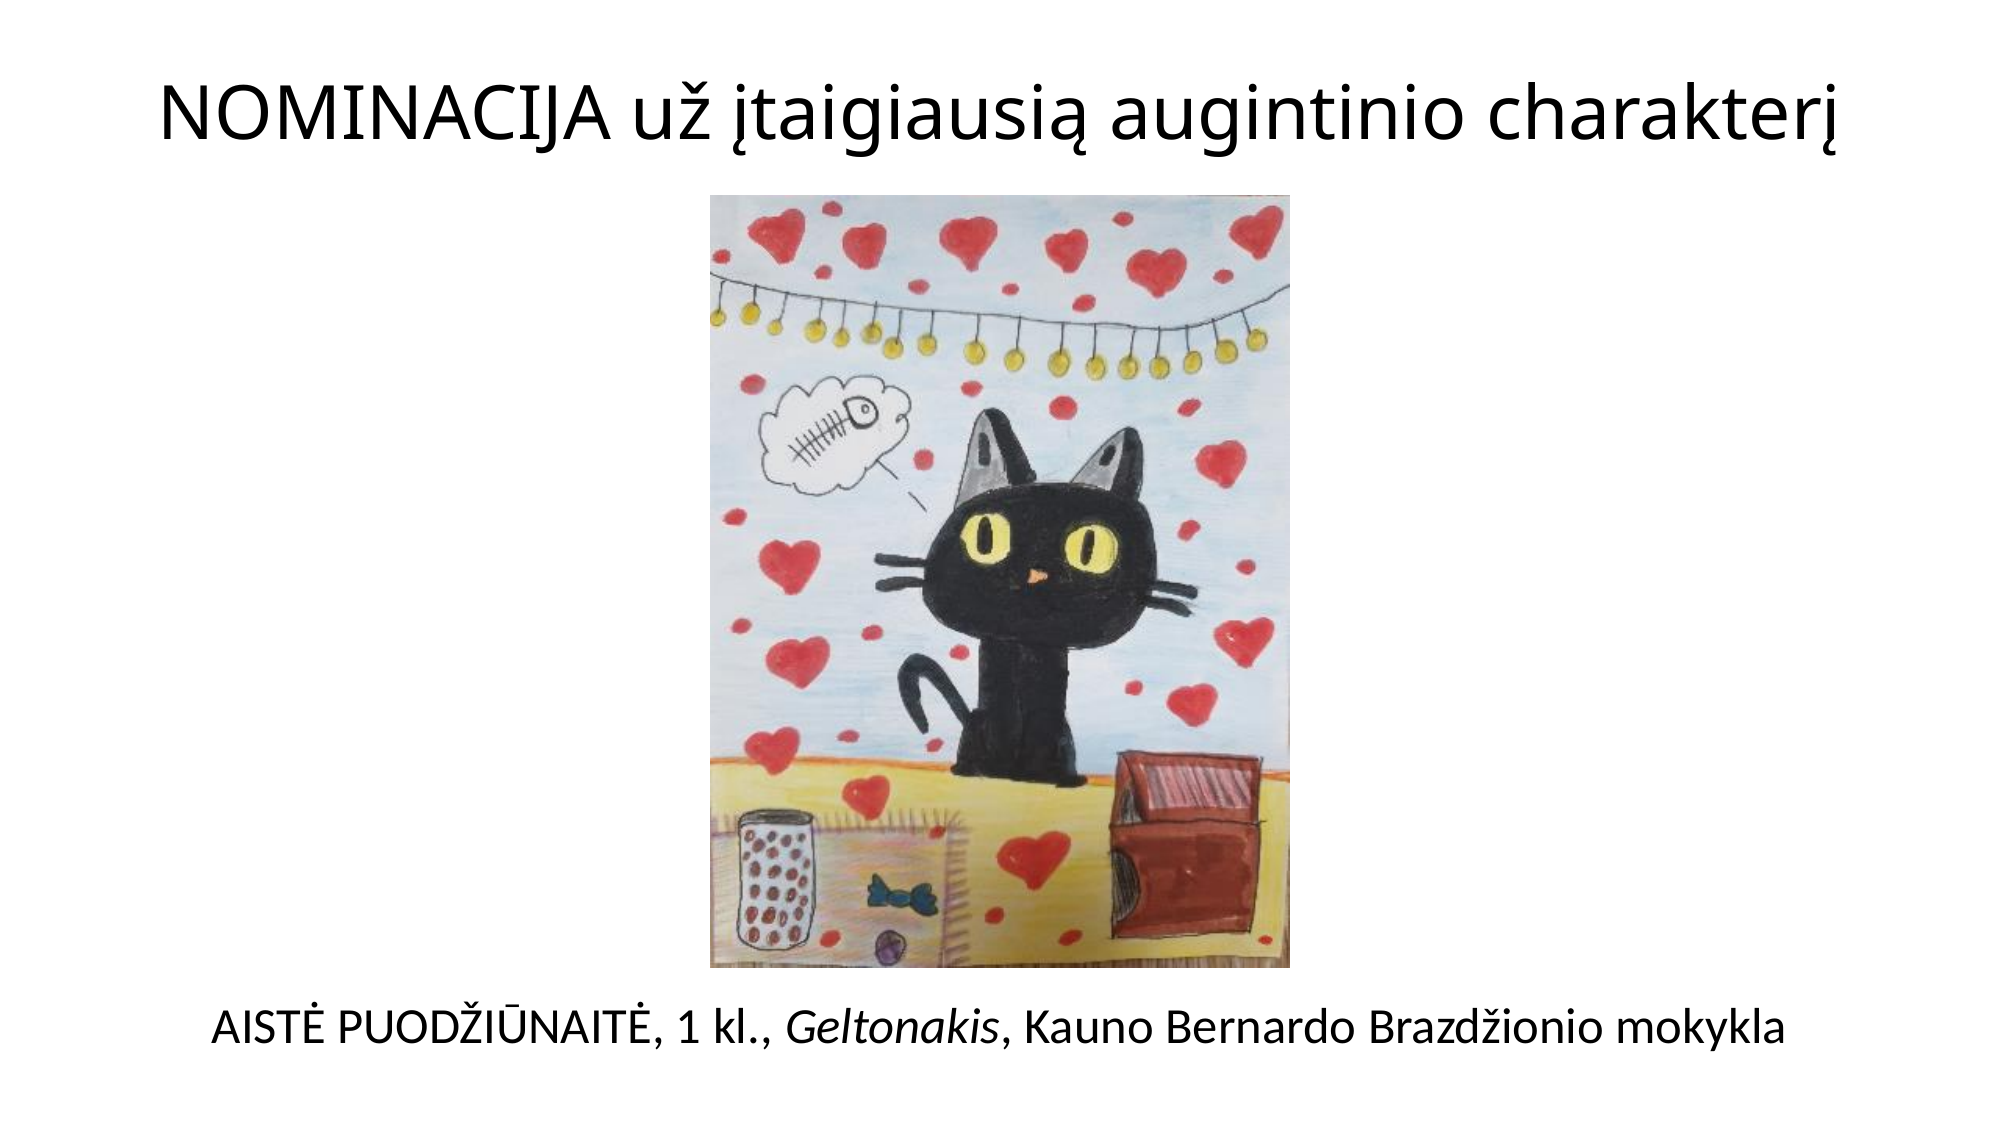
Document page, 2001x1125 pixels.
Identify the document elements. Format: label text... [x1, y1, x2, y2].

title NOMINACIJA už įtaigiausią augintinio charakterį [137, 59, 1863, 172]
list AISTĖ PUODŽIŪNAITĖ, 1 kl., Geltonakis, Kauno Bernardo Brazdžionio mokykla [137, 992, 1863, 1104]
picture [710, 195, 1290, 968]
